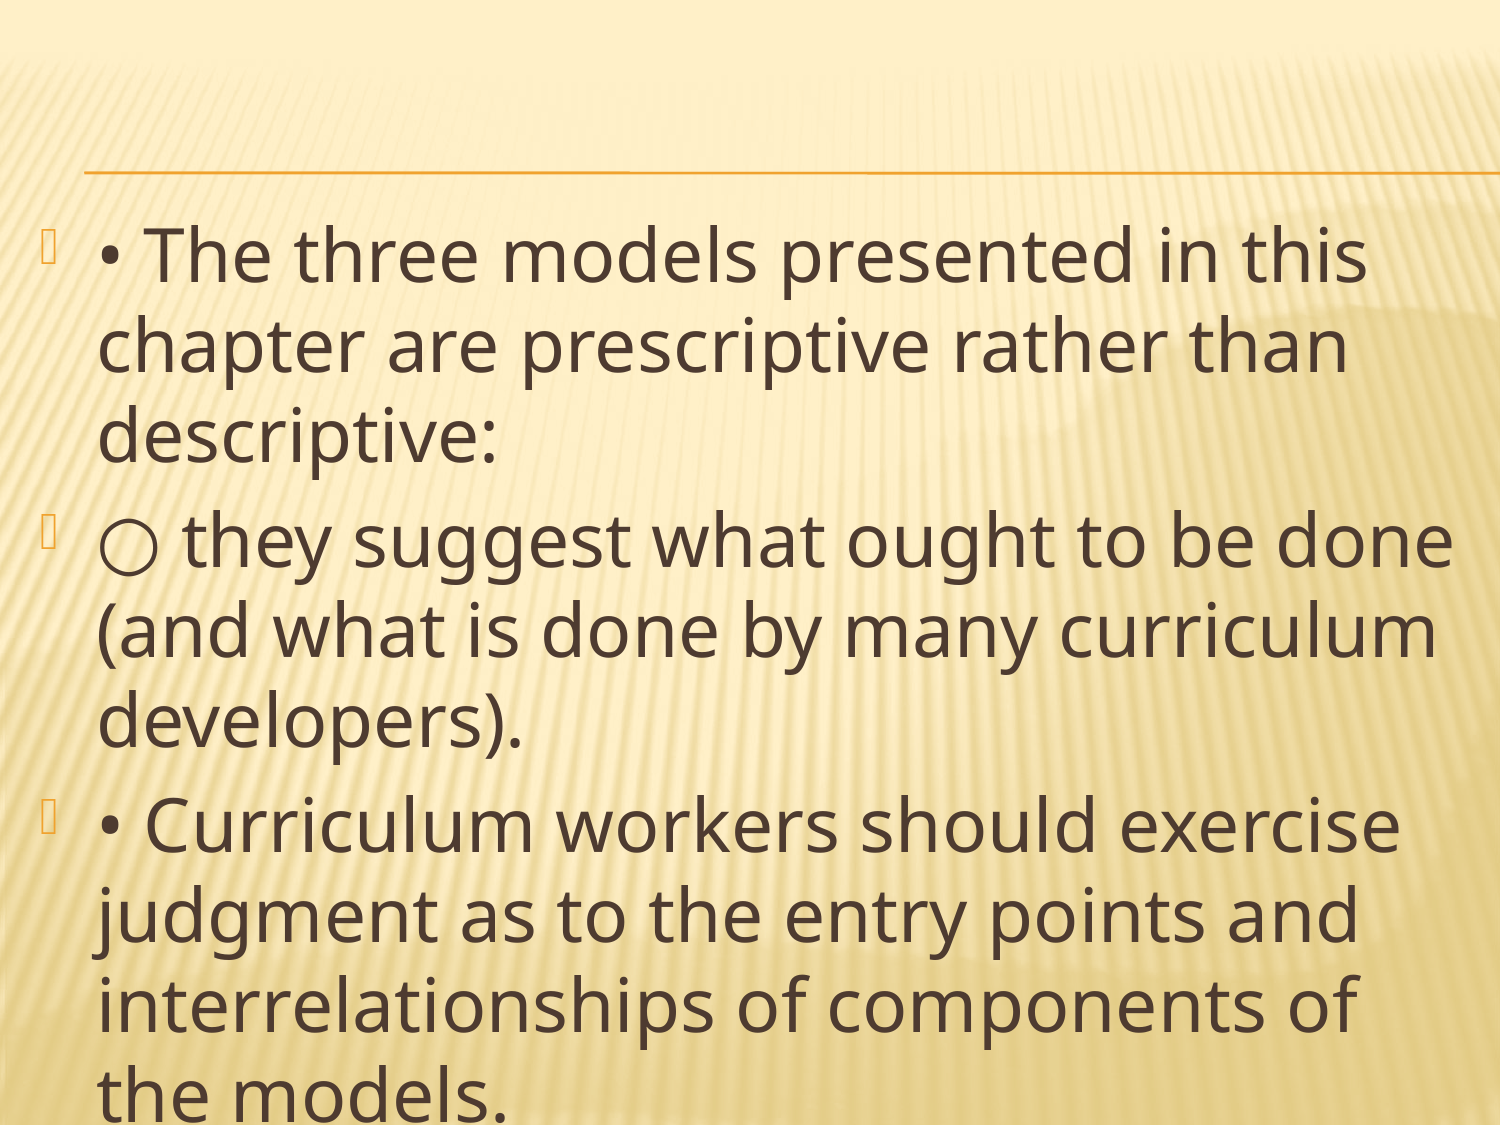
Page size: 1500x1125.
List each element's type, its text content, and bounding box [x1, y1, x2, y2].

list • The three models presented in this chapter are prescriptive rather than descriptive: ○ they suggest what ought to be done (and what is done by many curriculum developers). • Curriculum workers should exercise judgment as to the entry points and interrelationships of components of the models. [24, 200, 1475, 1088]
